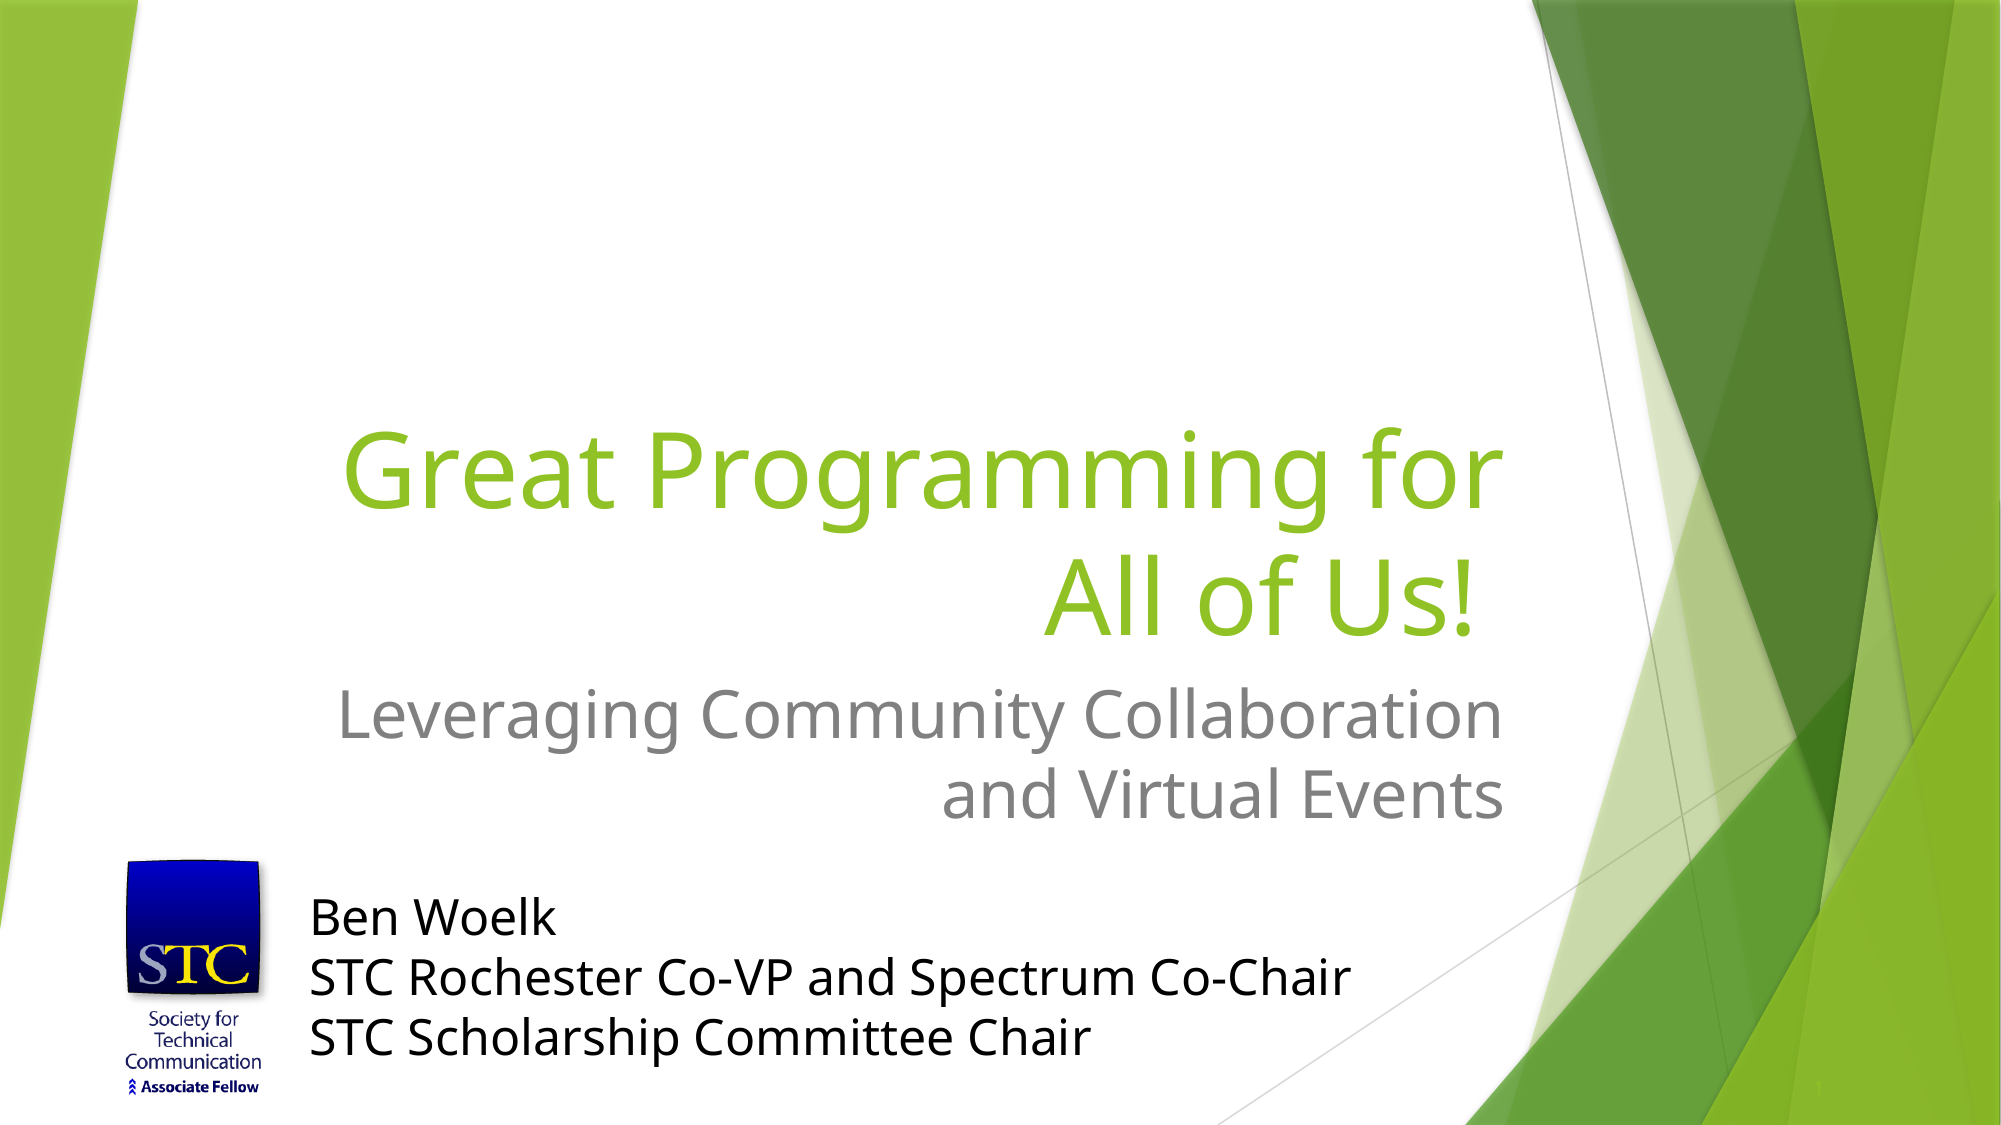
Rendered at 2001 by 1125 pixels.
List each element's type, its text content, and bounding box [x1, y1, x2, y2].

subtitle Leveraging Community Collaboration and Virtual Events [247, 664, 1522, 845]
picture [117, 849, 277, 1104]
title Great Programming for All of Us! [247, 394, 1522, 664]
text_box Ben Woelk STC Rochester Co-VP and Spectrum Co-Chair STC Scholarship Committee Chair [294, 878, 1367, 1074]
slide_number 3 [1624, 1059, 1840, 1120]
